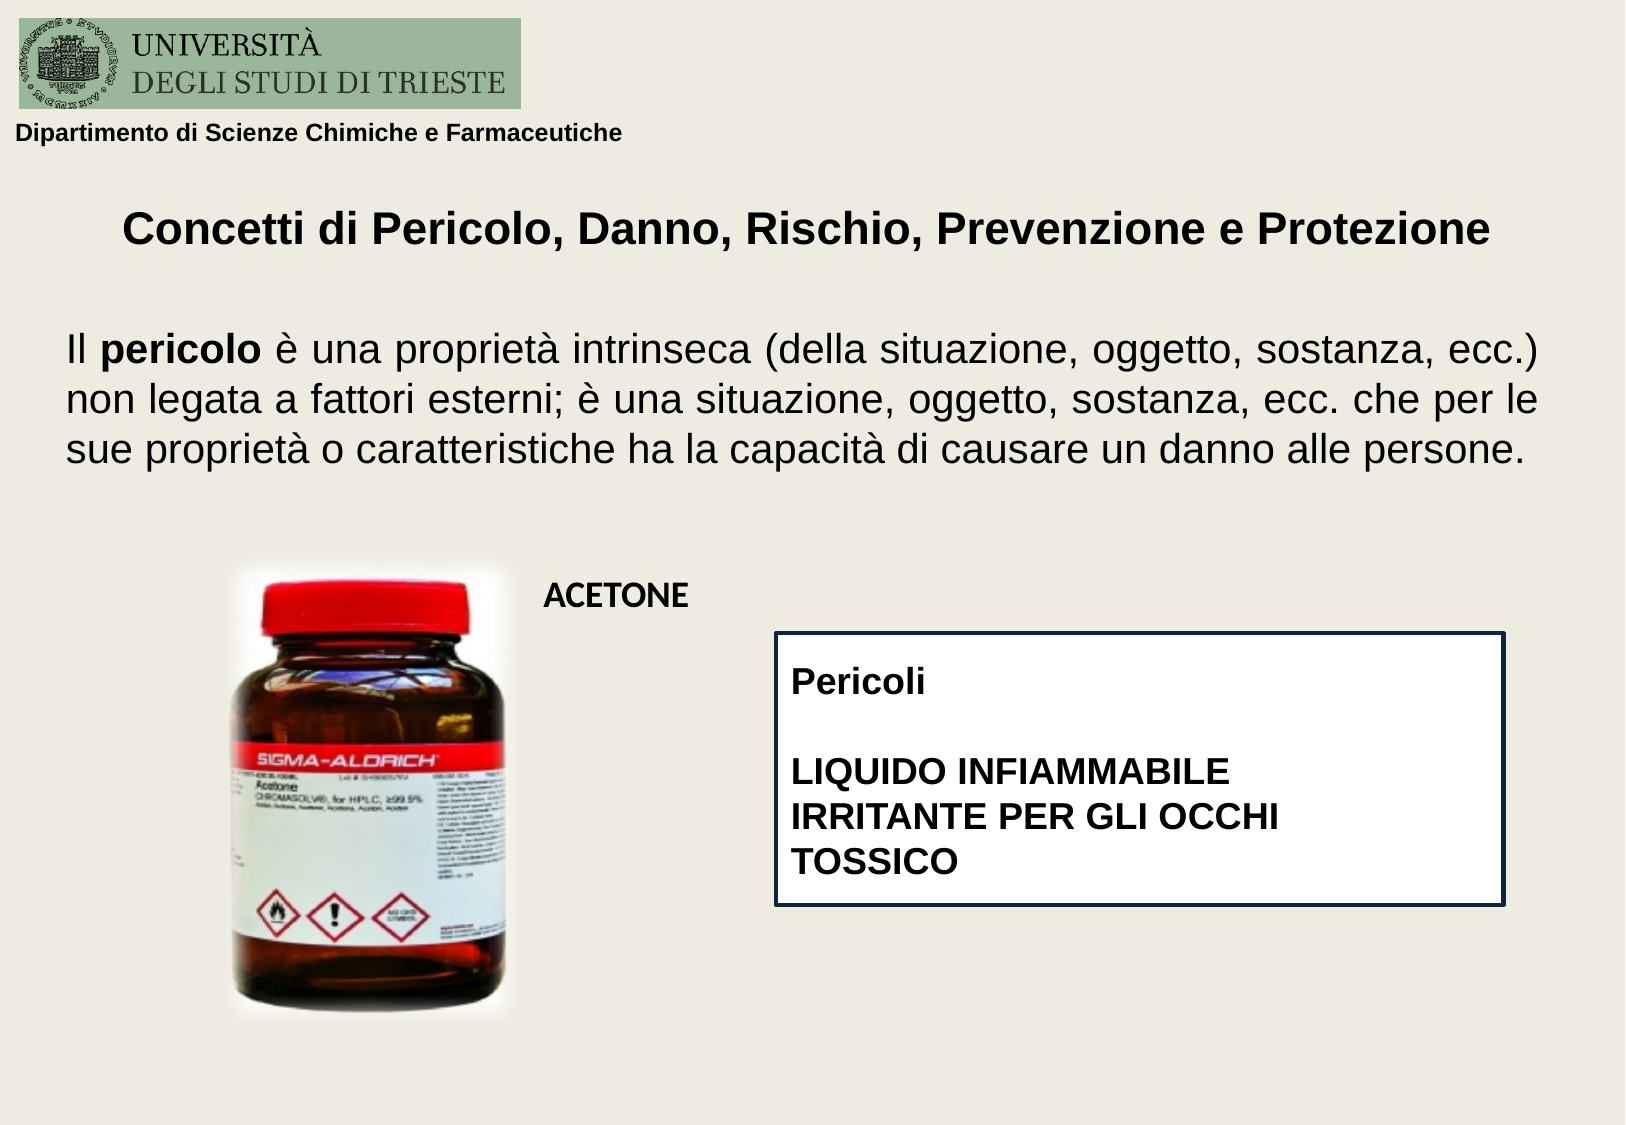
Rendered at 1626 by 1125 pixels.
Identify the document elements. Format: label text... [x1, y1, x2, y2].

text_box ACETONE [528, 562, 705, 623]
text_box Dipartimento di Scienze Chimiche e Farmaceutiche [0, 109, 864, 154]
text_box Pericoli LIQUIDO INFIAMMABILE IRRITANTE PER GLI OCCHI TOSSICO [774, 631, 1506, 907]
text_box Concetti di Pericolo, Danno, Rischio, Prevenzione e Protezione [25, 191, 1590, 262]
picture [18, 17, 521, 110]
picture [219, 550, 524, 1029]
text_box Il pericolo è una proprietà intrinseca (della situazione, oggetto, sostanza, ecc.) non legata a fattori esterni; è una situazione, oggetto, sostanza, ecc. che per le sue proprietà o caratteristiche ha la capacità di causare un danno alle persone. [51, 314, 1555, 480]
